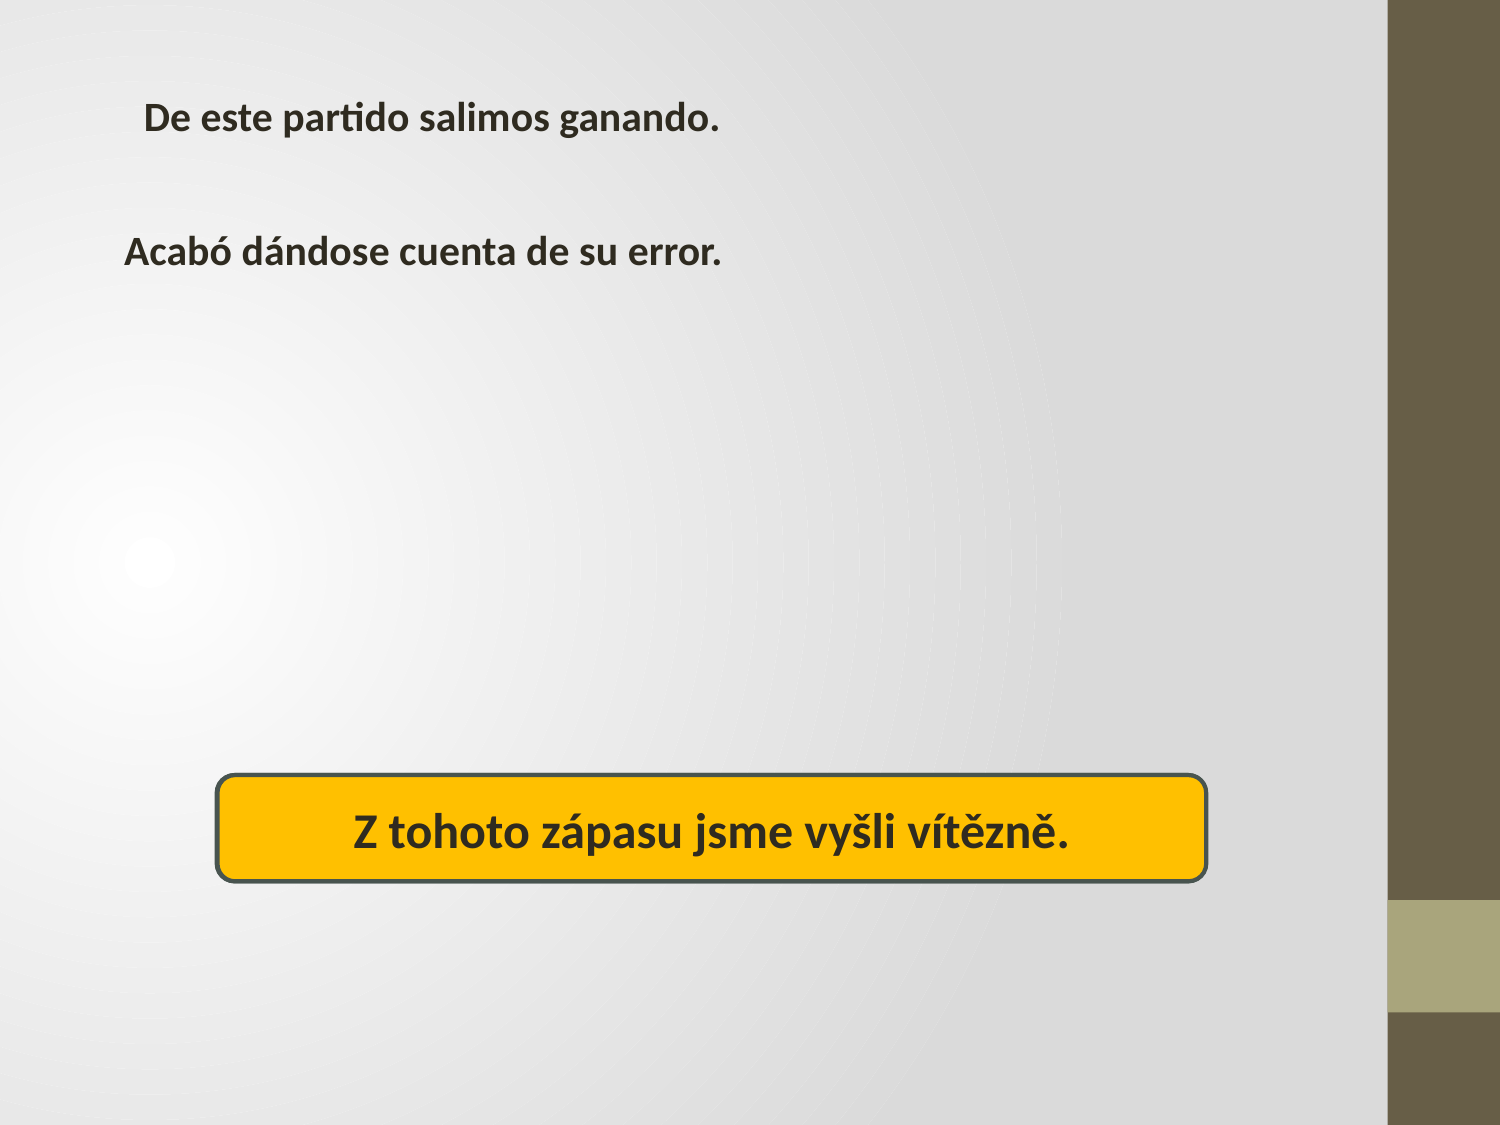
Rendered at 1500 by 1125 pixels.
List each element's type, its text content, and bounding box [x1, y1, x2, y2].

text_box Z tohoto zápasu jsme vyšli vítězně. [215, 772, 1209, 884]
text_box Acabó dándose cuenta de su error. [109, 216, 739, 282]
text_box De este partido salimos ganando. [129, 81, 736, 147]
